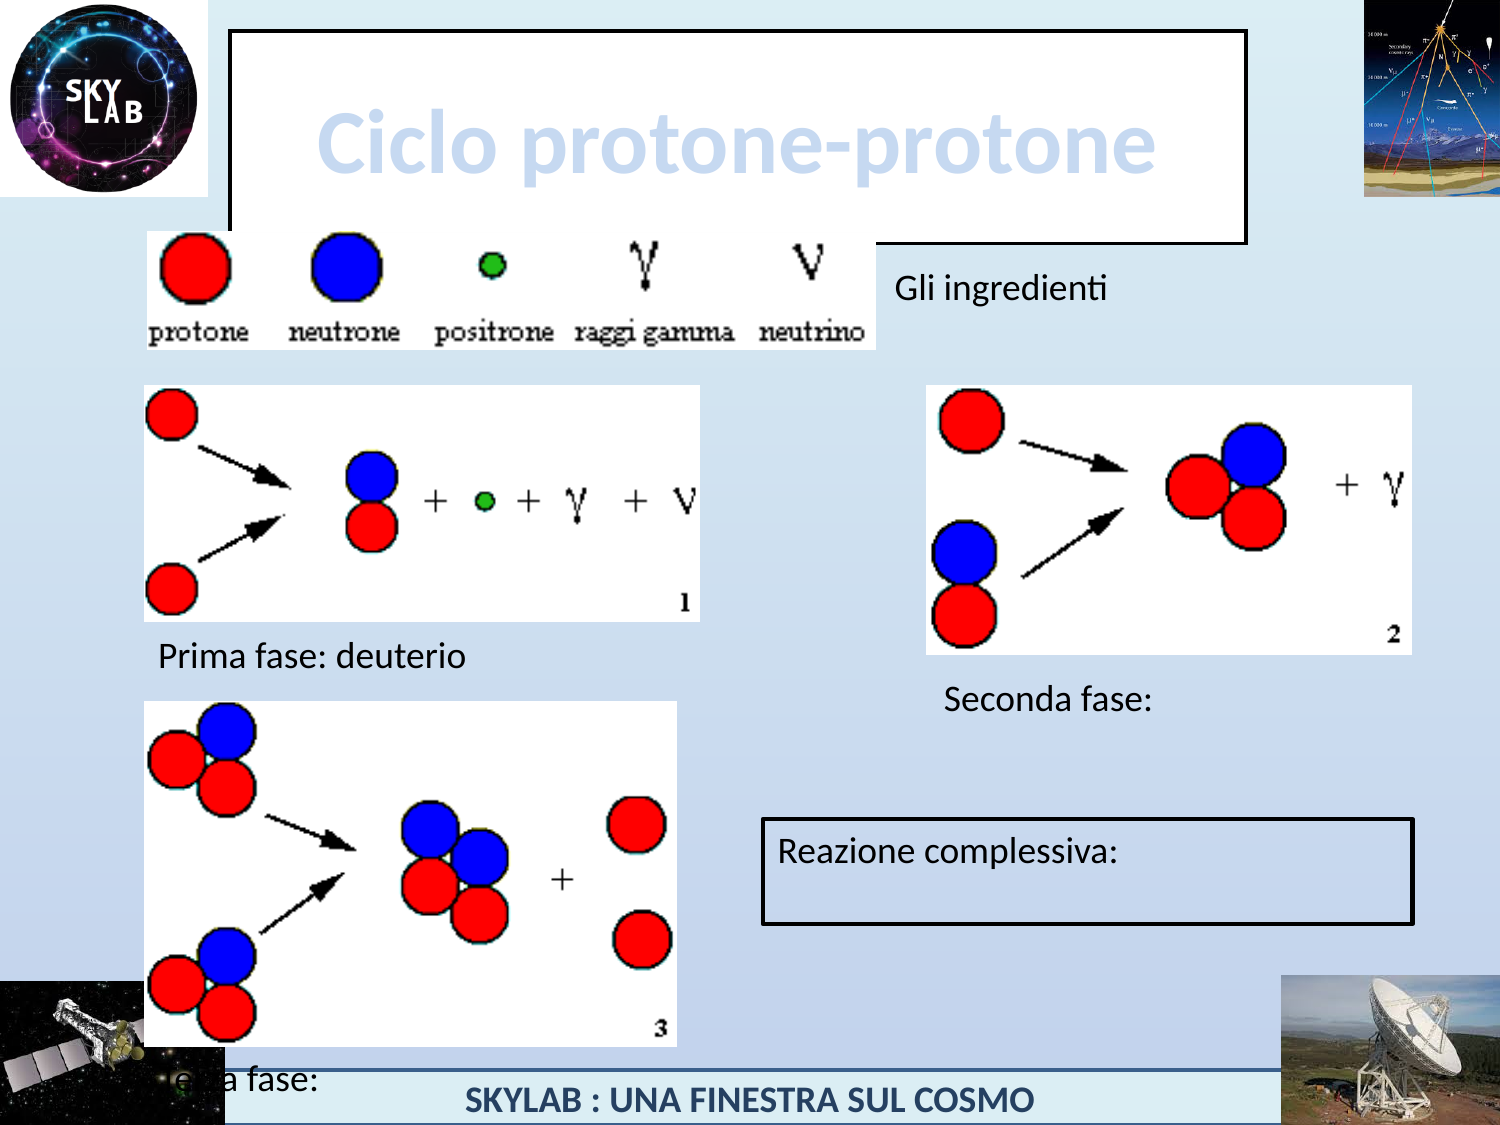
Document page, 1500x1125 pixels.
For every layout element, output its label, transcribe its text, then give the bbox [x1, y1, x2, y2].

text_box Prima fase: deuterio [143, 628, 510, 684]
picture [926, 385, 1412, 655]
title Ciclo protone-protone [228, 29, 1248, 245]
picture [0, 701, 677, 1125]
picture [0, 0, 208, 197]
text_box Gli ingredienti [880, 255, 1197, 315]
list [147, 231, 876, 350]
picture [1364, 0, 1500, 197]
picture [1281, 975, 1500, 1125]
picture [144, 385, 700, 622]
